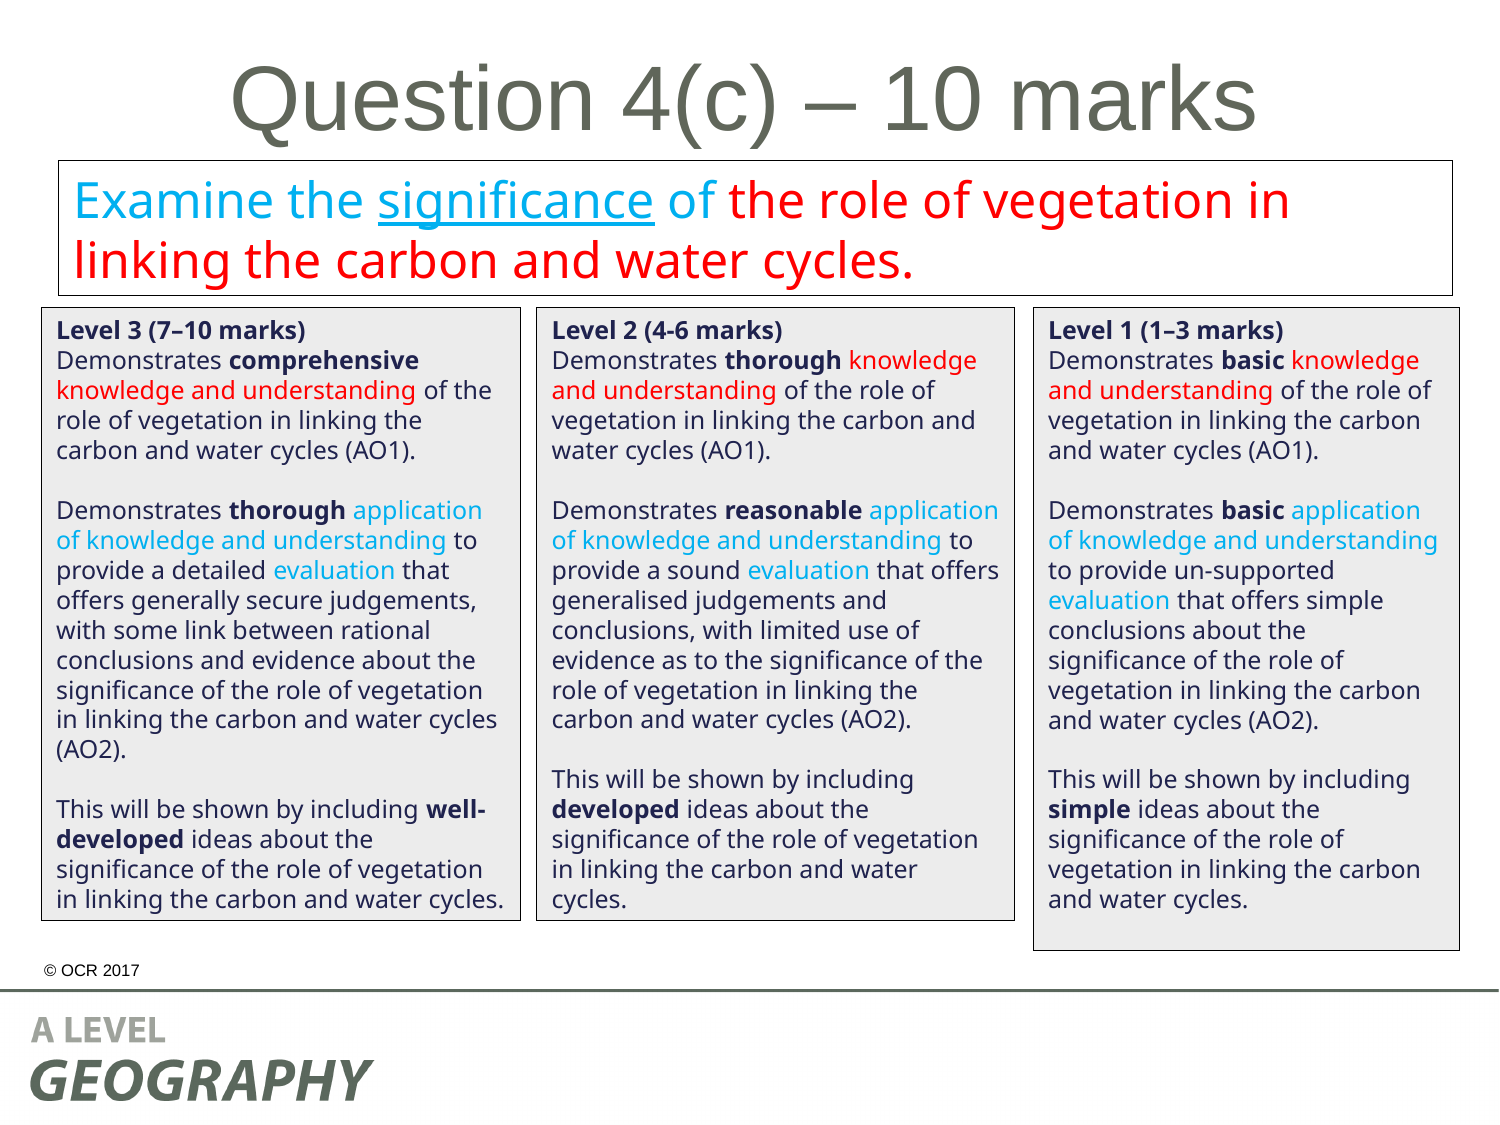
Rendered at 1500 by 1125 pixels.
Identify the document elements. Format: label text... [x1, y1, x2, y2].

picture [0, 989, 1499, 1125]
title Question 4(c) – 10 marks [69, 0, 1420, 160]
text_box Examine the significance of the role of vegetation in linking the carbon and water cycles. [58, 160, 1453, 296]
text_box Level 3 (7–10 marks) Demonstrates comprehensive knowledge and understanding of the role of vegetation in linking the carbon and water cycles (AO1). Demonstrates thorough application of knowledge and understanding to provide a detailed evaluation that offers generally secure judgements, with some link between rational conclusions and evidence about the significance of the role of vegetation in linking the carbon and water cycles (AO2). This will be shown by including well-developed ideas about the significance of the role of vegetation in linking the carbon and water cycles. [41, 307, 521, 921]
text_box Level 2 (4-6 marks) Demonstrates thorough knowledge and understanding of the role of vegetation in linking the carbon and water cycles (AO1). Demonstrates reasonable application of knowledge and understanding to provide a sound evaluation that offers generalised judgements and conclusions, with limited use of evidence as to the significance of the role of vegetation in linking the carbon and water cycles (AO2). This will be shown by including developed ideas about the significance of the role of vegetation in linking the carbon and water cycles. [536, 307, 1015, 921]
text_box Level 1 (1–3 marks) Demonstrates basic knowledge and understanding of the role of vegetation in linking the carbon and water cycles (AO1). Demonstrates basic application of knowledge and understanding to provide un-supported evaluation that offers simple conclusions about the significance of the role of vegetation in linking the carbon and water cycles (AO2). This will be shown by including simple ideas about the significance of the role of vegetation in linking the carbon and water cycles. [1033, 307, 1460, 951]
